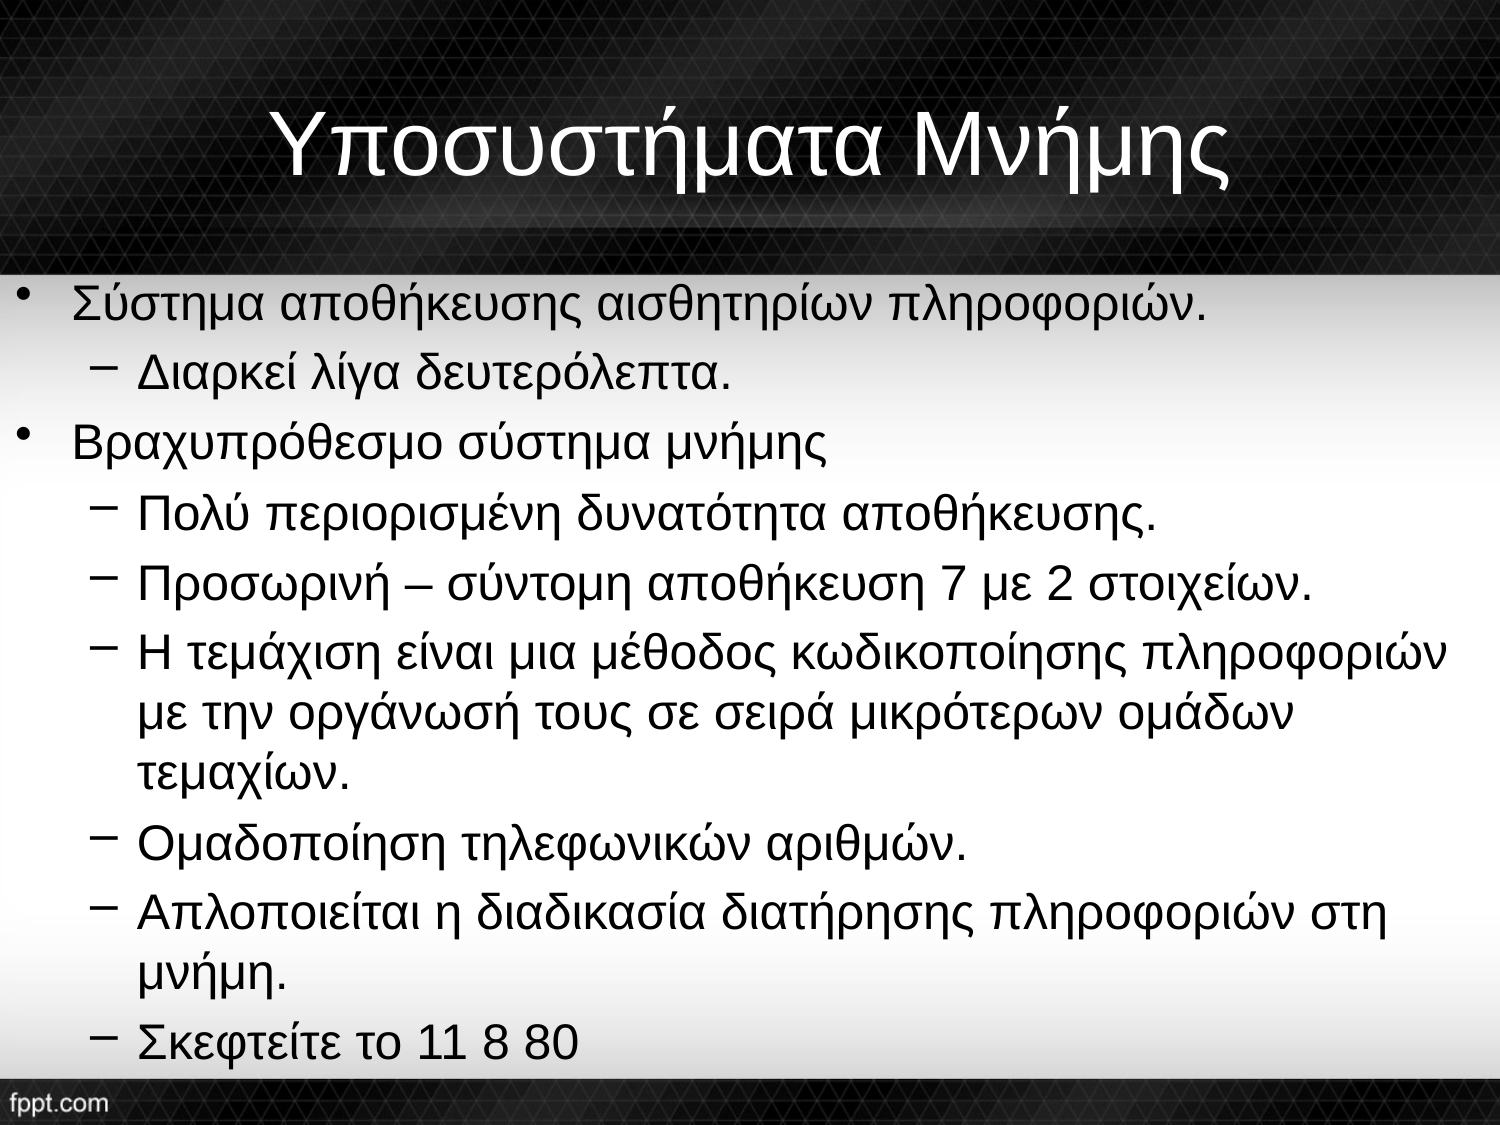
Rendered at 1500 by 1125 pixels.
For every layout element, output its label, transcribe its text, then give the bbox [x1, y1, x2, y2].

list Σύστημα αποθήκευσης αισθητηρίων πληροφοριών. Διαρκεί λίγα δευτερόλεπτα. Βραχυπρόθεσμο σύστημα μνήμης Πολύ περιορισμένη δυνατότητα αποθήκευσης. Προσωρινή – σύντομη αποθήκευση 7 με 2 στοιχείων. Η τεμάχιση είναι μια μέθοδος κωδικοποίησης πληροφοριών με την οργάνωσή τους σε σειρά μικρότερων ομάδων τεμαχίων. Ομαδοποίηση τηλεφωνικών αριθμών. Απλοποιείται η διαδικασία διατήρησης πληροφοριών στη μνήμη. Σκεφτείτε το 11 8 80 [0, 262, 1471, 1006]
title Υποσυστήματα Μνήμης [74, 44, 1426, 233]
picture [0, 0, 1500, 1125]
